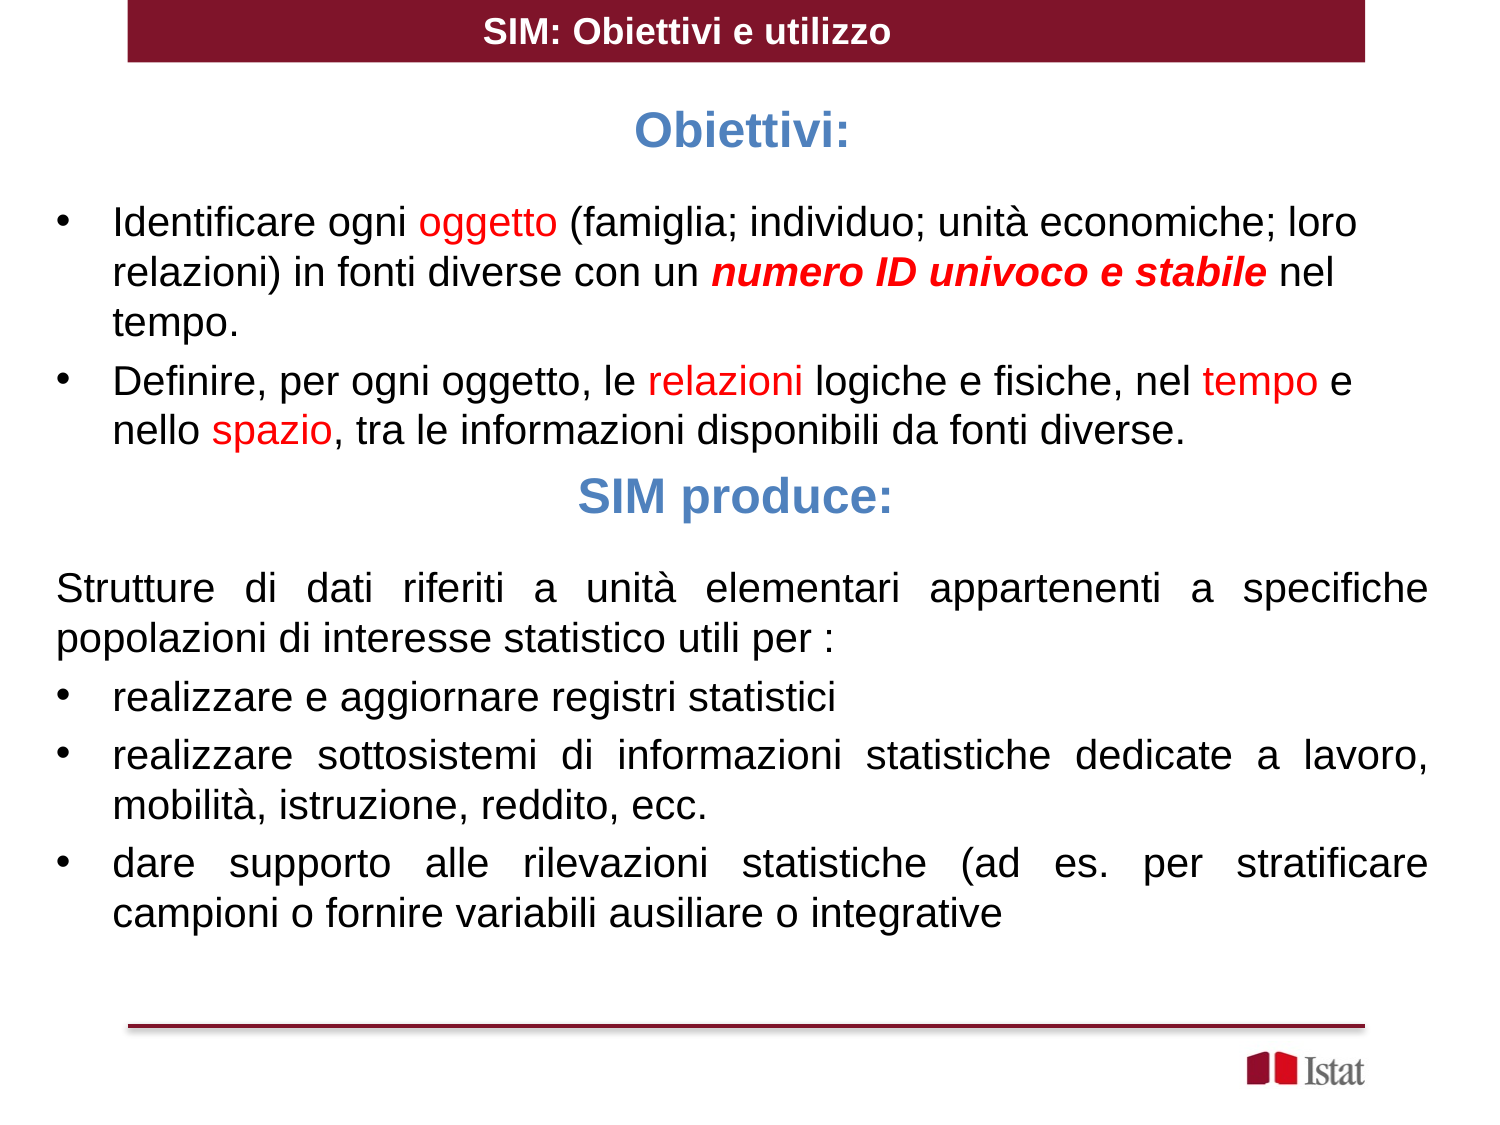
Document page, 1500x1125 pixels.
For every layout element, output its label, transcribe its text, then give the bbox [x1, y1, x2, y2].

list Obiettivi: Identificare ogni oggetto (famiglia; individuo; unità economiche; loro relazioni) in fonti diverse con un numero ID univoco e stabile nel tempo. Definire, per ogni oggetto, le relazioni logiche e fisiche, nel tempo e nello spazio, tra le informazioni disponibili da fonti diverse. SIM produce: Strutture di dati riferiti a unità elementari appartenenti a specifiche popolazioni di interesse statistico utili per : realizzare e aggiornare registri statistici realizzare sottosistemi di informazioni statistiche dedicate a lavoro, mobilità, istruzione, reddito, ecc. dare supporto alle rilevazioni statistiche (ad es. per stratificare campioni o fornire variabili ausiliare o integrative [41, 90, 1445, 996]
text_box SIM: Obiettivi e utilizzo [468, 0, 908, 60]
picture [1239, 1041, 1373, 1096]
